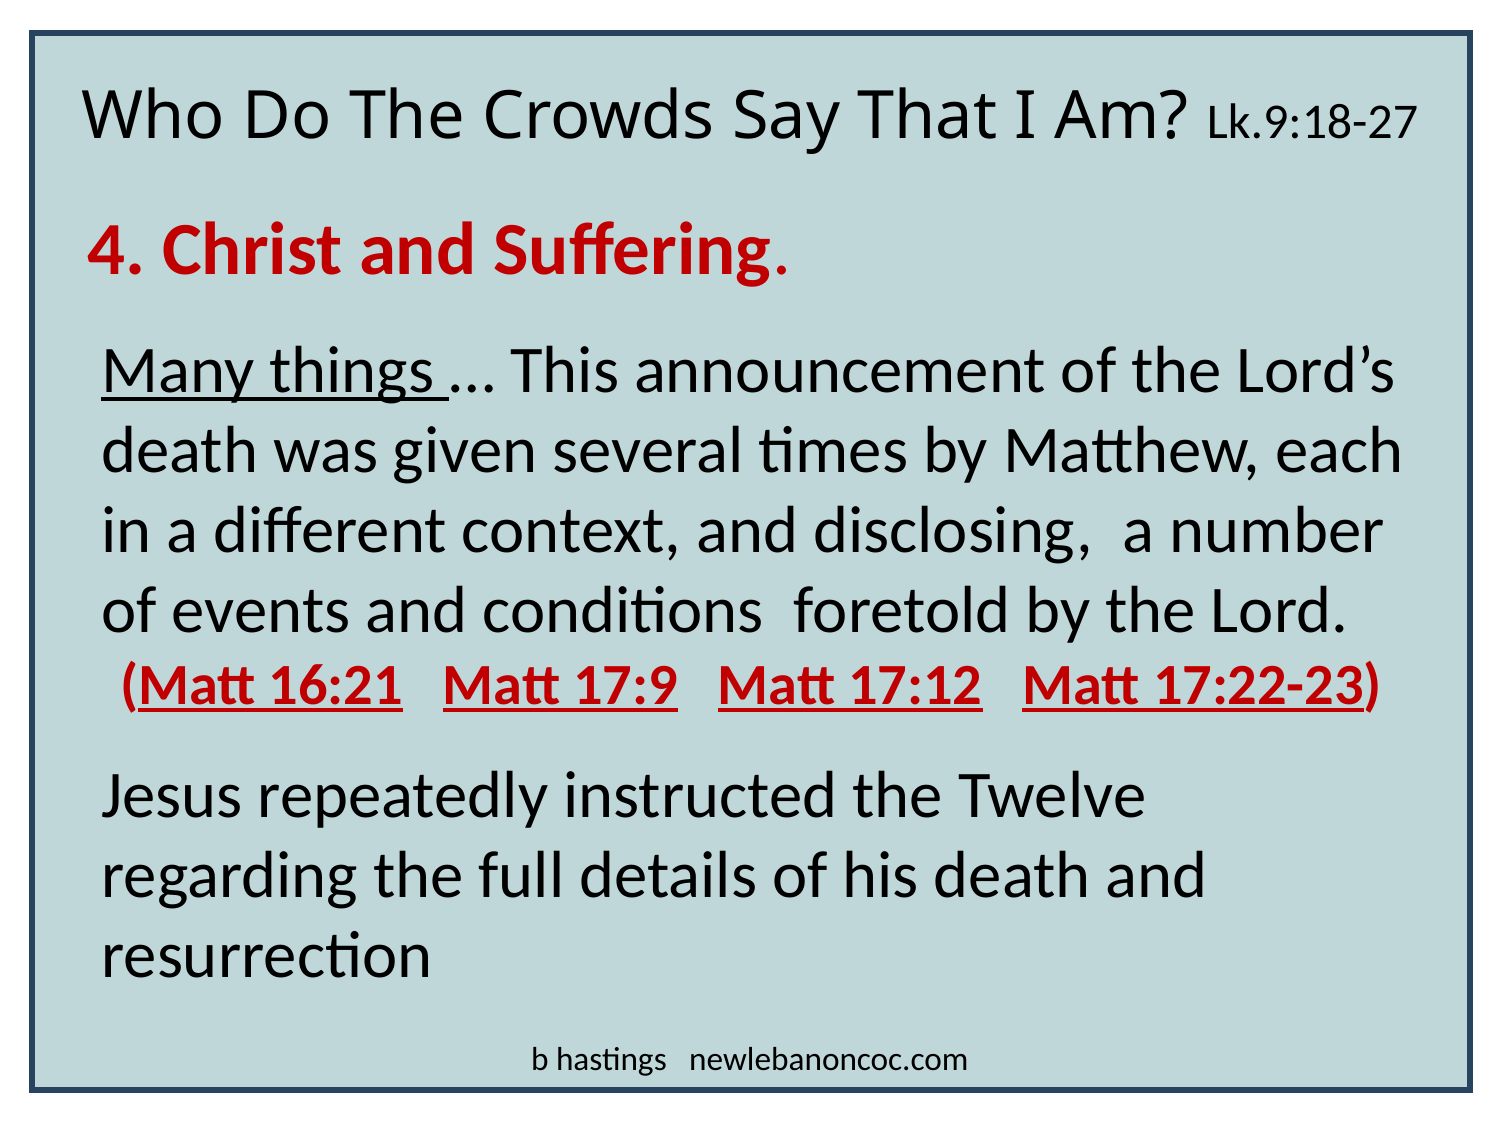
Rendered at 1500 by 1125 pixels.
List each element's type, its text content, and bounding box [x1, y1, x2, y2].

text_box Many things … This announcement of the Lord’s death was given several times by Matthew, each in a different context, and disclosing, a number of events and conditions foretold by the Lord. (Matt 16:21 Matt 17:9 Matt 17:12 Matt 17:22-23) Jesus repeatedly instructed the Twelve regarding the full details of his death and resurrection [86, 318, 1429, 1044]
text_box [31, 32, 1471, 1091]
footer b hastings newlebanoncoc.com [496, 1044, 1004, 1088]
text_box 4. Christ and Suffering. [72, 185, 1213, 297]
text_box Who Do The Crowds Say That I Am? Lk.9:18-27 [31, 64, 1469, 160]
